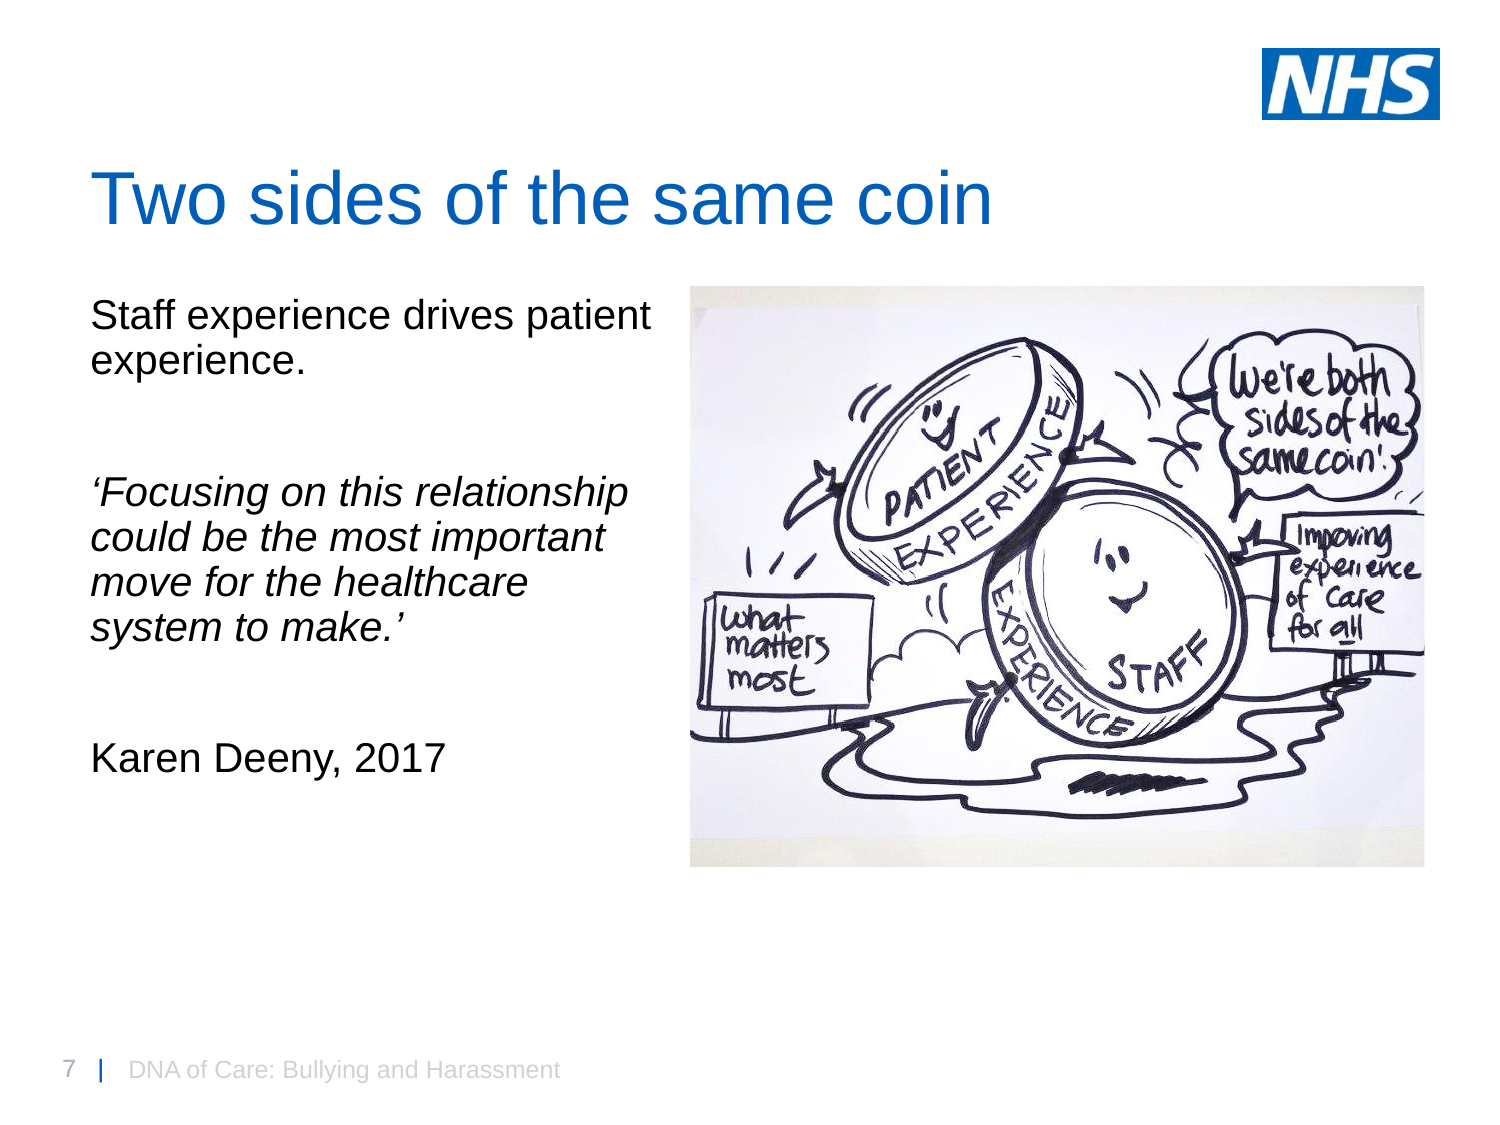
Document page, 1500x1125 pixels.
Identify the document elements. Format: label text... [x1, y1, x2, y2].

picture [1262, 48, 1440, 120]
list Staff experience drives patient experience. ‘Focusing on this relationship could be the most important move for the healthcare system to make.’ Karen Deeny, 2017 [75, 286, 673, 819]
picture [690, 286, 1425, 867]
title Two sides of the same coin [75, 152, 1153, 253]
footer DNA of Care: Bullying and Harassment [113, 1038, 1053, 1099]
